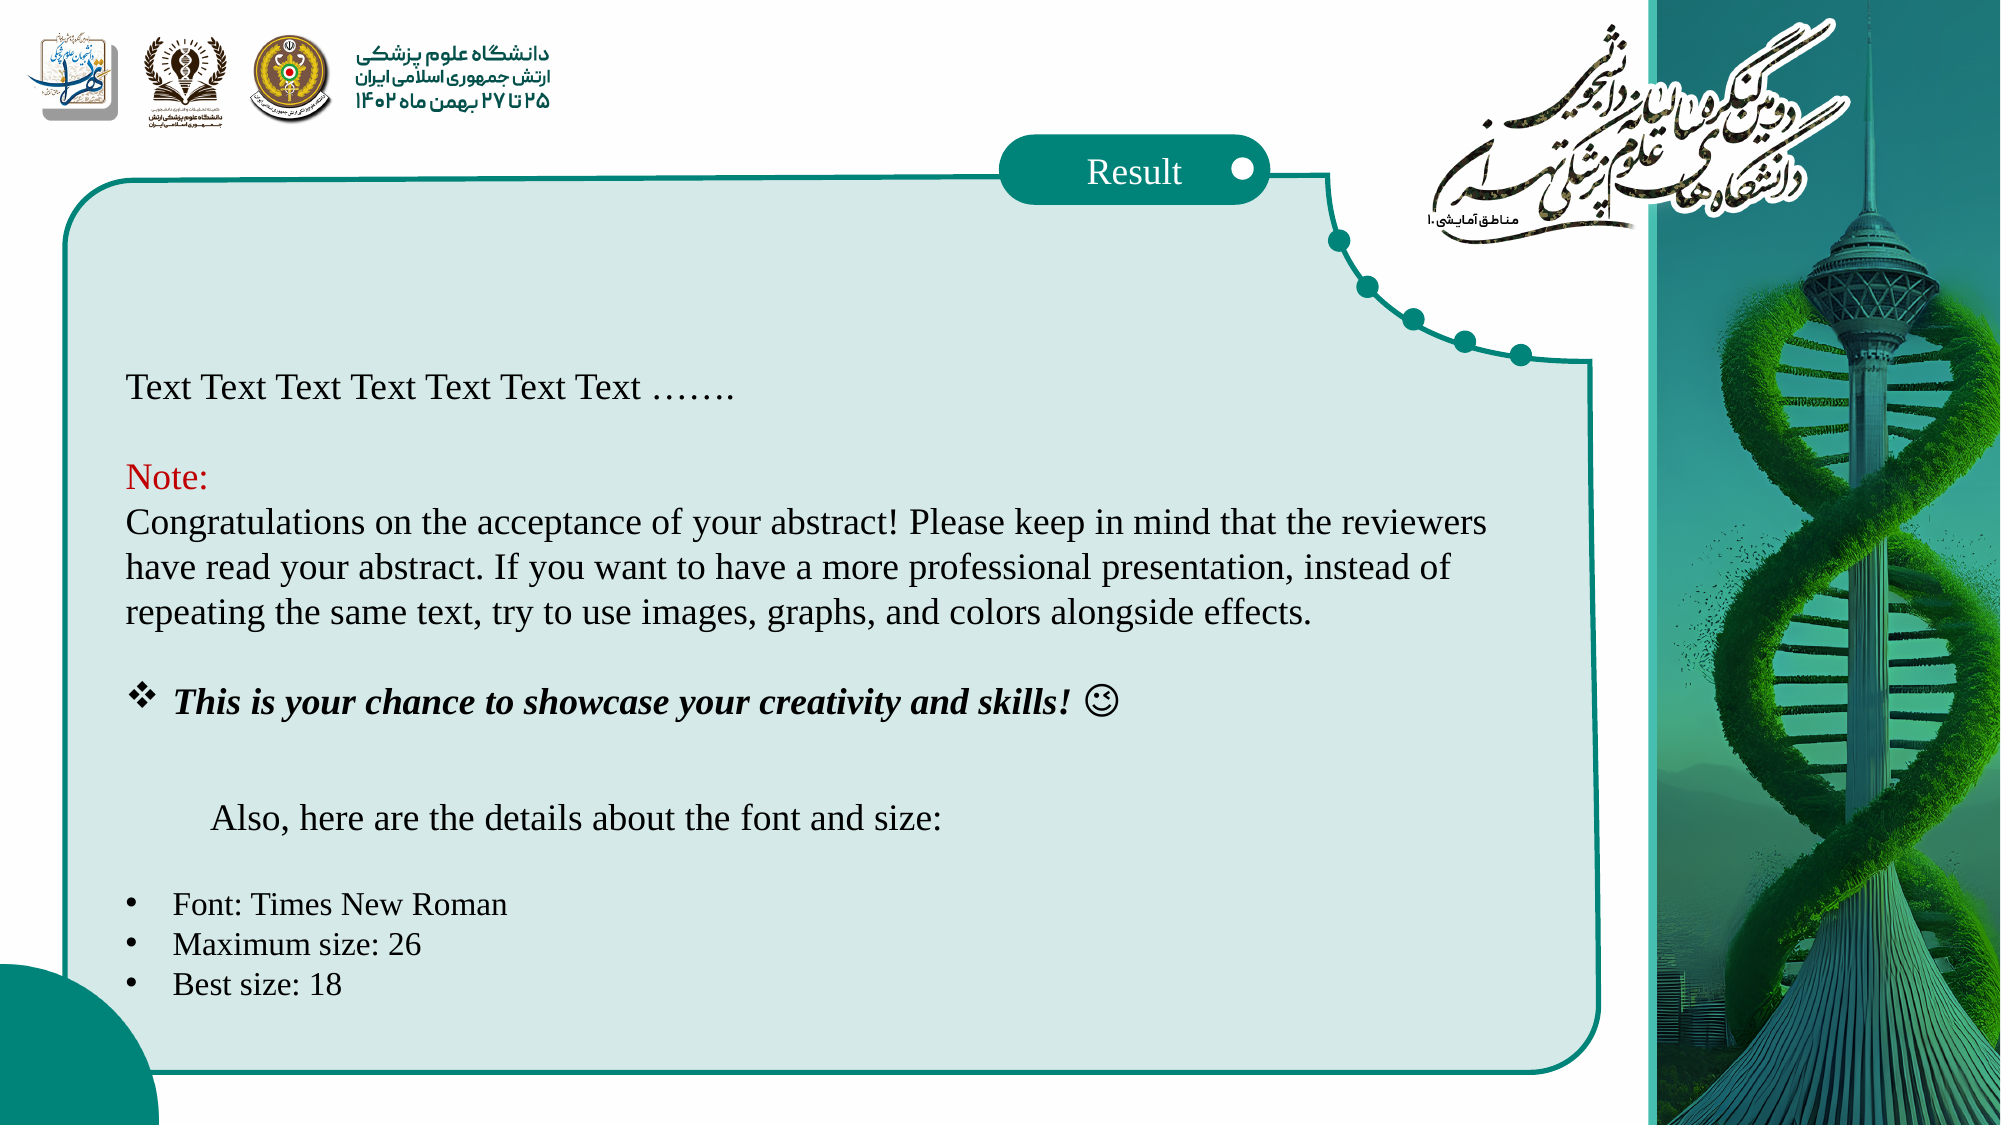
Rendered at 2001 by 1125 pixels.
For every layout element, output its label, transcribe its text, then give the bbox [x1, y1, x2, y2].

text_box Result [998, 134, 1271, 205]
text_box [1452, 329, 1478, 354]
text_box Text Text Text Text Text Text Text ……. Note: Congratulations on the acceptance of your abstract! Please keep in mind that the reviewers have read your abstract. If you want to have a more professional presentation, instead of repeating the same text, try to use images, graphs, and colors alongside effects. This is your chance to showcase your creativity and skills! 😉 Also, here are the details about the font and size: Font: Times New Roman Maximum size: 26 Best size: 18 [110, 355, 1553, 1010]
text_box [1401, 307, 1426, 332]
text_box [1230, 156, 1255, 181]
picture [0, 0, 2001, 1125]
text_box [1508, 342, 1534, 355]
text_box [1355, 274, 1380, 300]
text_box [63, 174, 1600, 1074]
text_box [1326, 228, 1352, 253]
